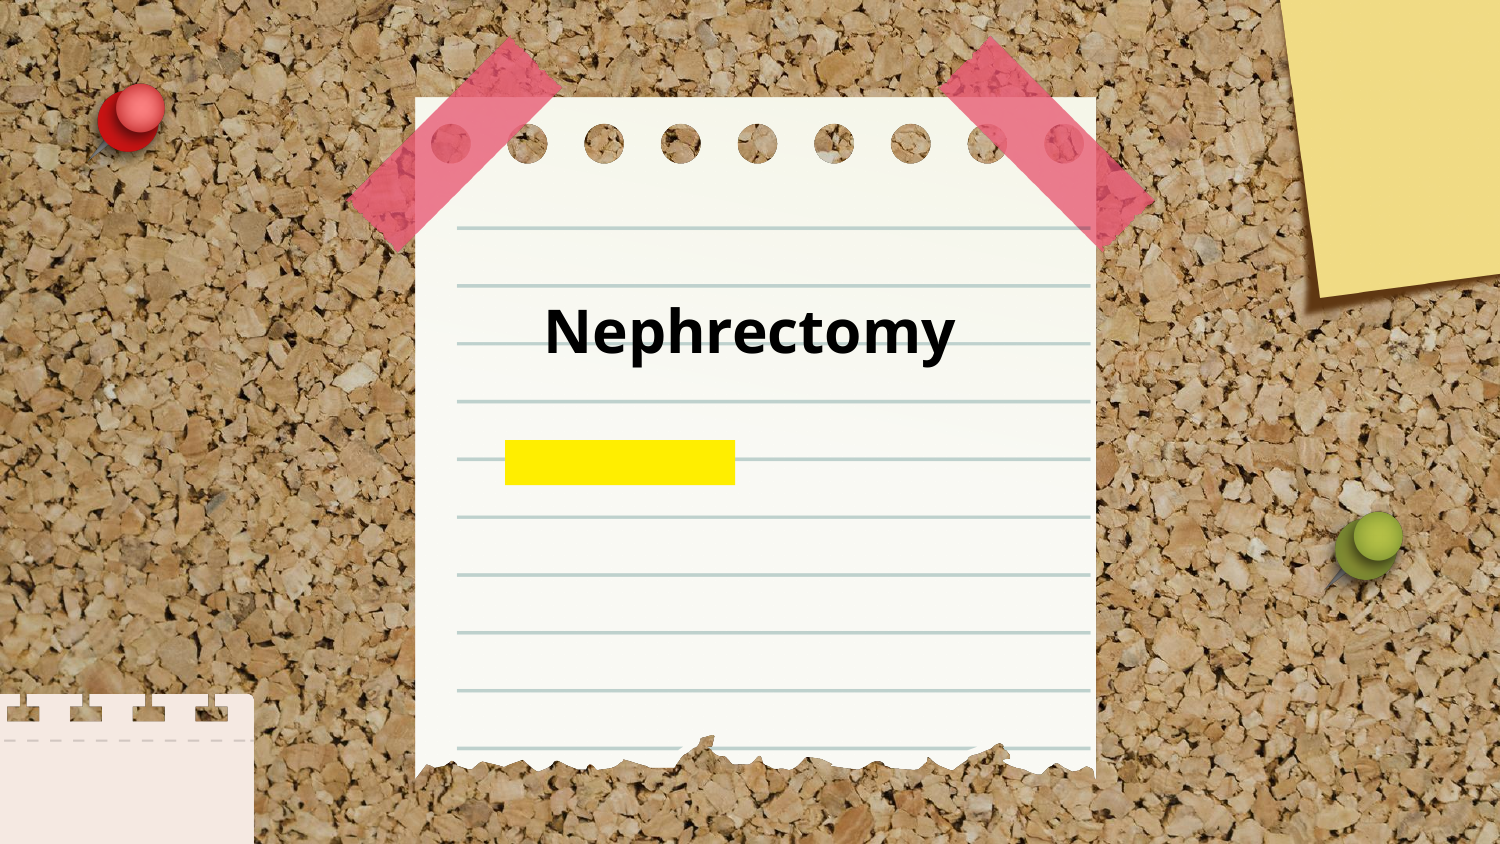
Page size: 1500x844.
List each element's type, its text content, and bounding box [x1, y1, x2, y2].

picture [0, 0, 1500, 844]
title Nephrectomy [478, 203, 1022, 382]
text_box [505, 440, 736, 486]
